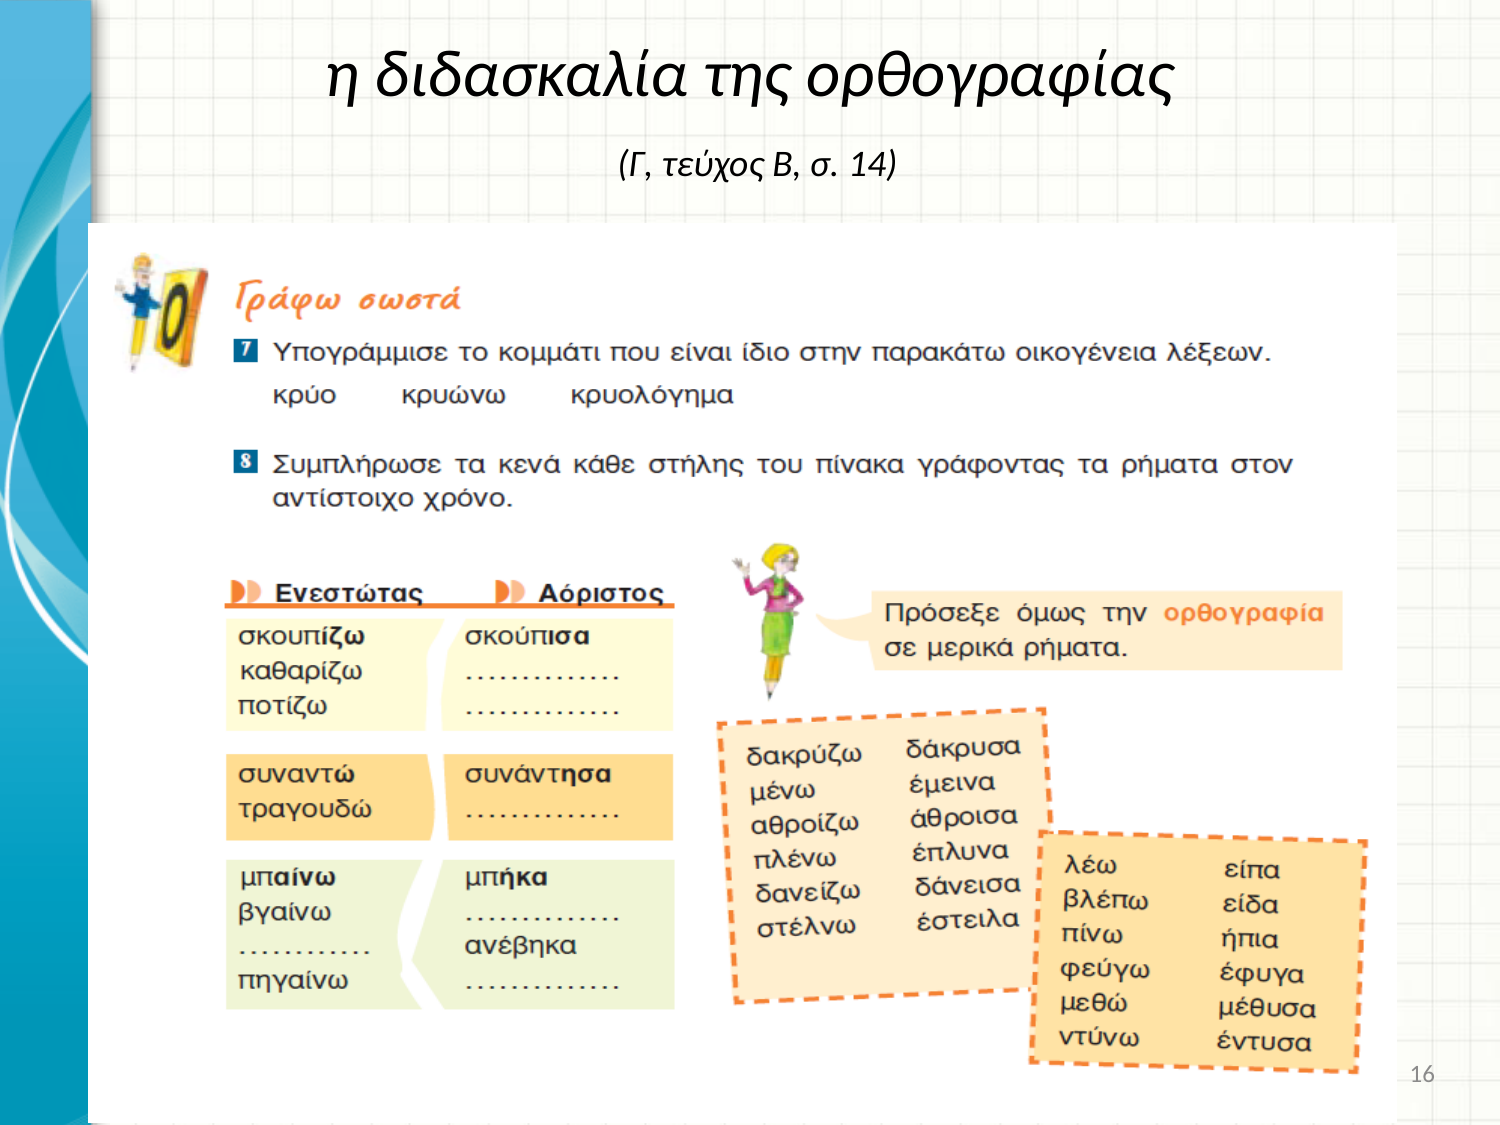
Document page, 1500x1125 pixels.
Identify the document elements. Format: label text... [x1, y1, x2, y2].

slide_number 16 [1402, 1042, 1450, 1103]
picture [0, 0, 1500, 1125]
title η διδασκαλία της ορθογραφίας (Γ, τεύχος Β, σ. 14) [75, 0, 1425, 220]
